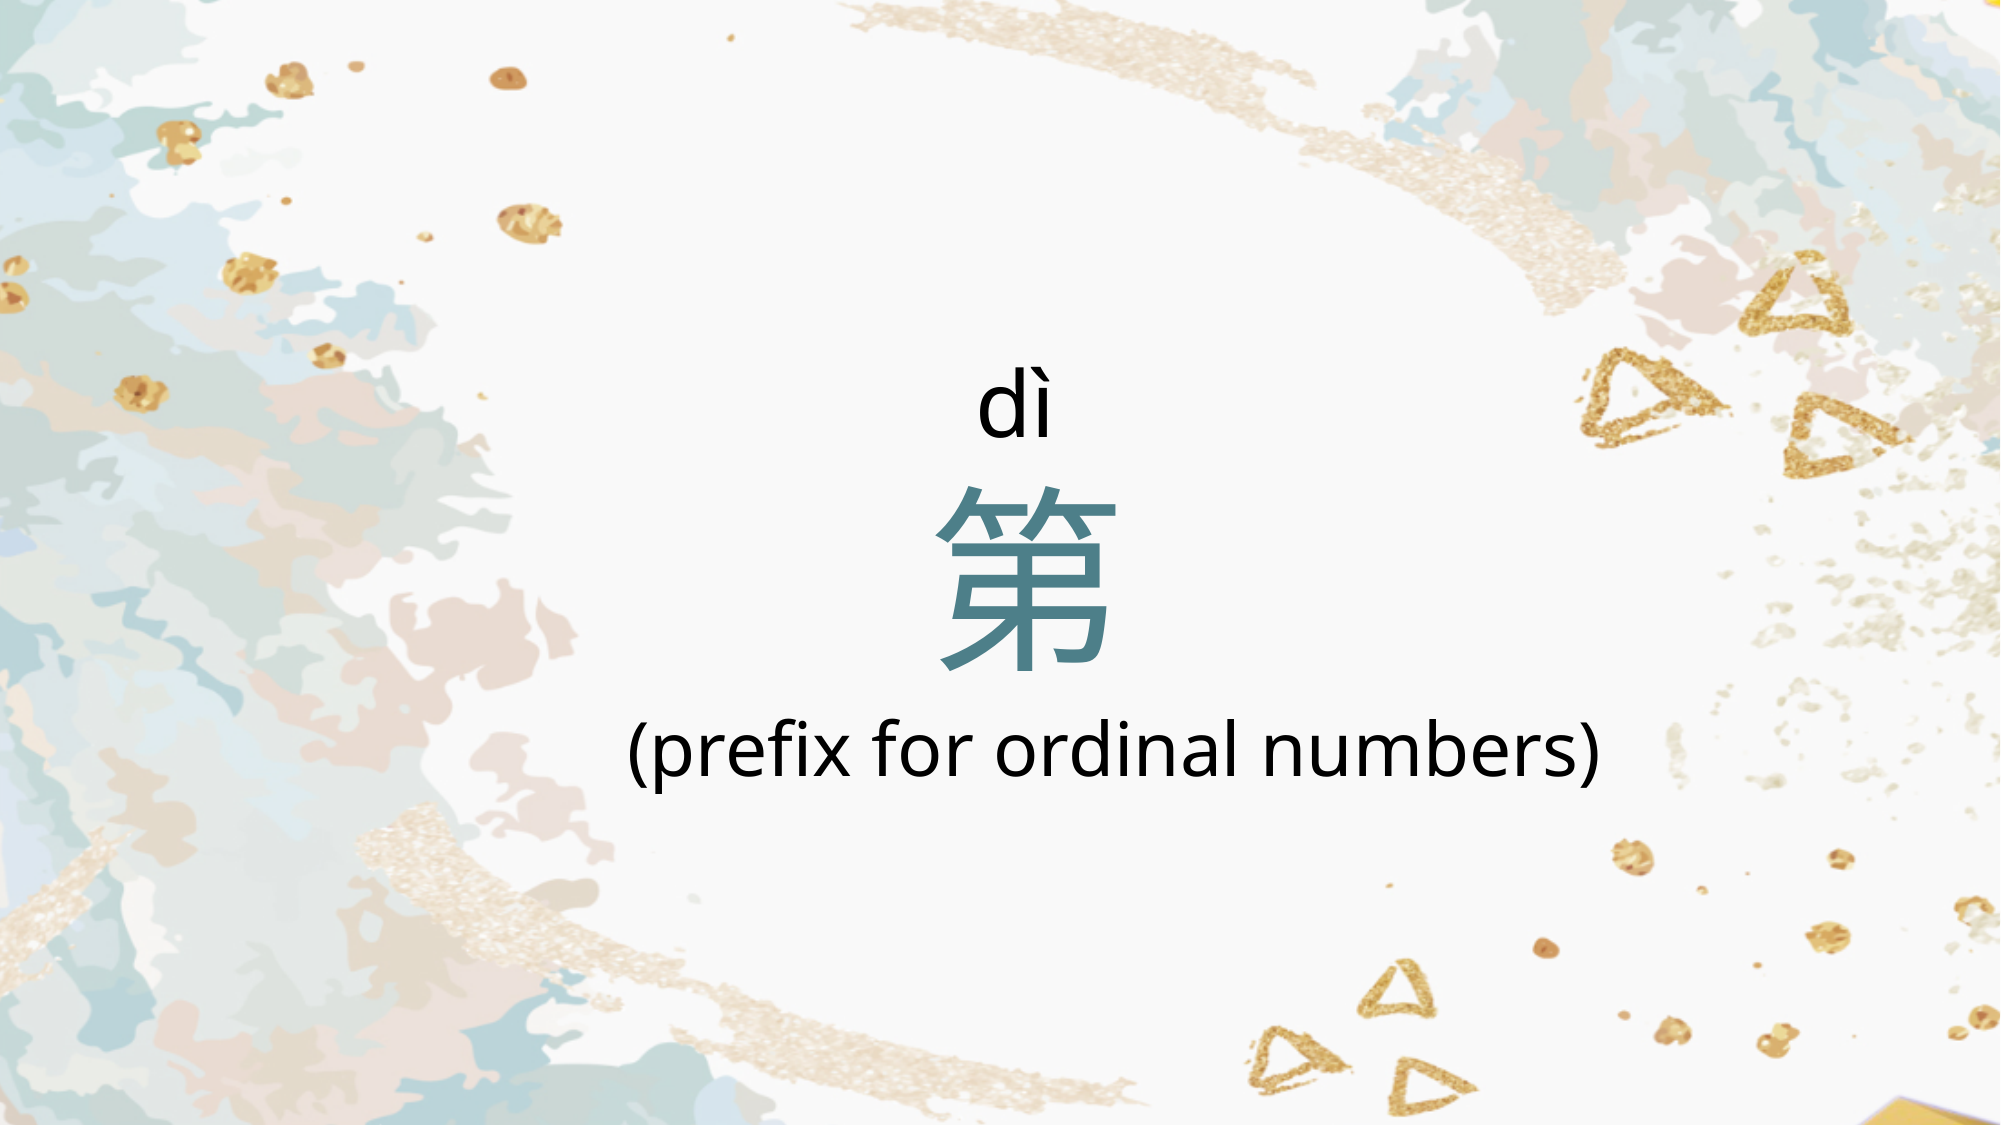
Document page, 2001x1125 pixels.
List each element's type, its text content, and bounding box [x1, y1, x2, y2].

text_box (prefix for ordinal numbers) [1563, 649, 1631, 799]
picture [0, 0, 2001, 1125]
